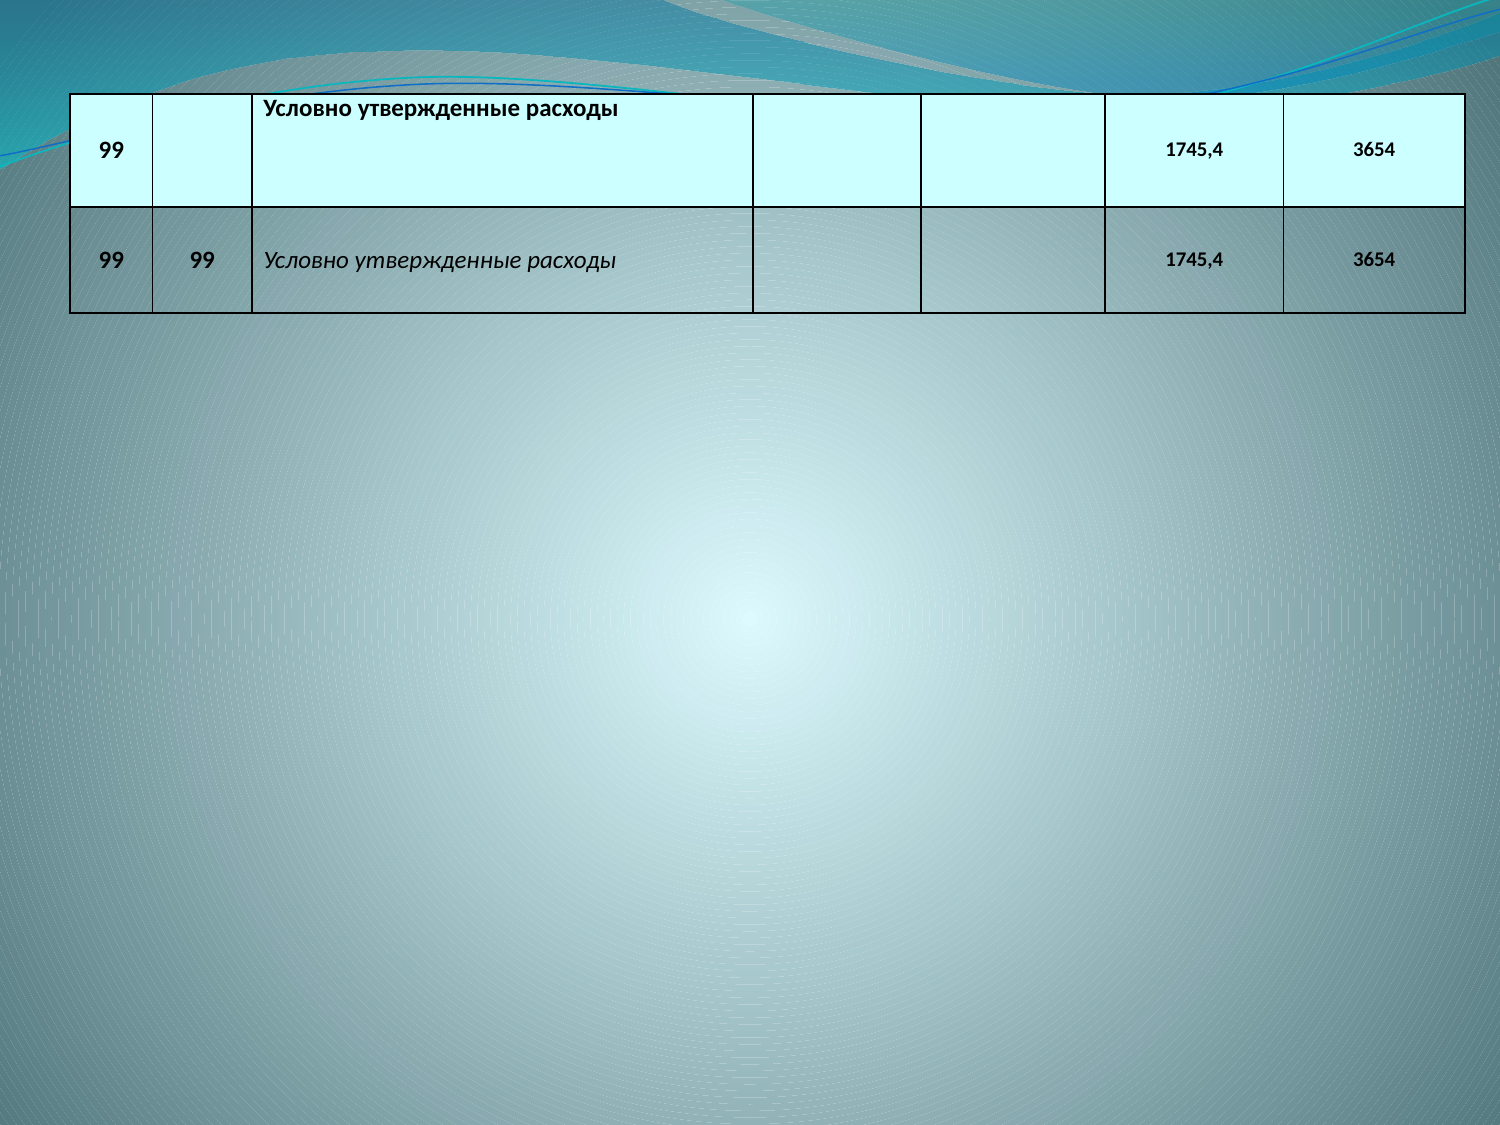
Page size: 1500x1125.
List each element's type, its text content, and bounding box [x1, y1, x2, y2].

table_cell [754, 208, 920, 312]
table_header [754, 95, 920, 206]
table_header Условно утвержденные расходы [253, 95, 752, 206]
table_header 1745,4 [1106, 95, 1283, 206]
table_cell 99 [153, 208, 251, 312]
table_header 3654 [1284, 95, 1464, 206]
table_header 99 [71, 95, 152, 206]
table_cell 3654 [1284, 208, 1464, 312]
table_cell [922, 208, 1104, 312]
table_header [922, 95, 1104, 206]
table_cell 99 [71, 208, 152, 312]
table_cell 1745,4 [1106, 208, 1283, 312]
table_header [153, 95, 251, 206]
table_cell Условно утвержденные расходы [253, 208, 752, 312]
